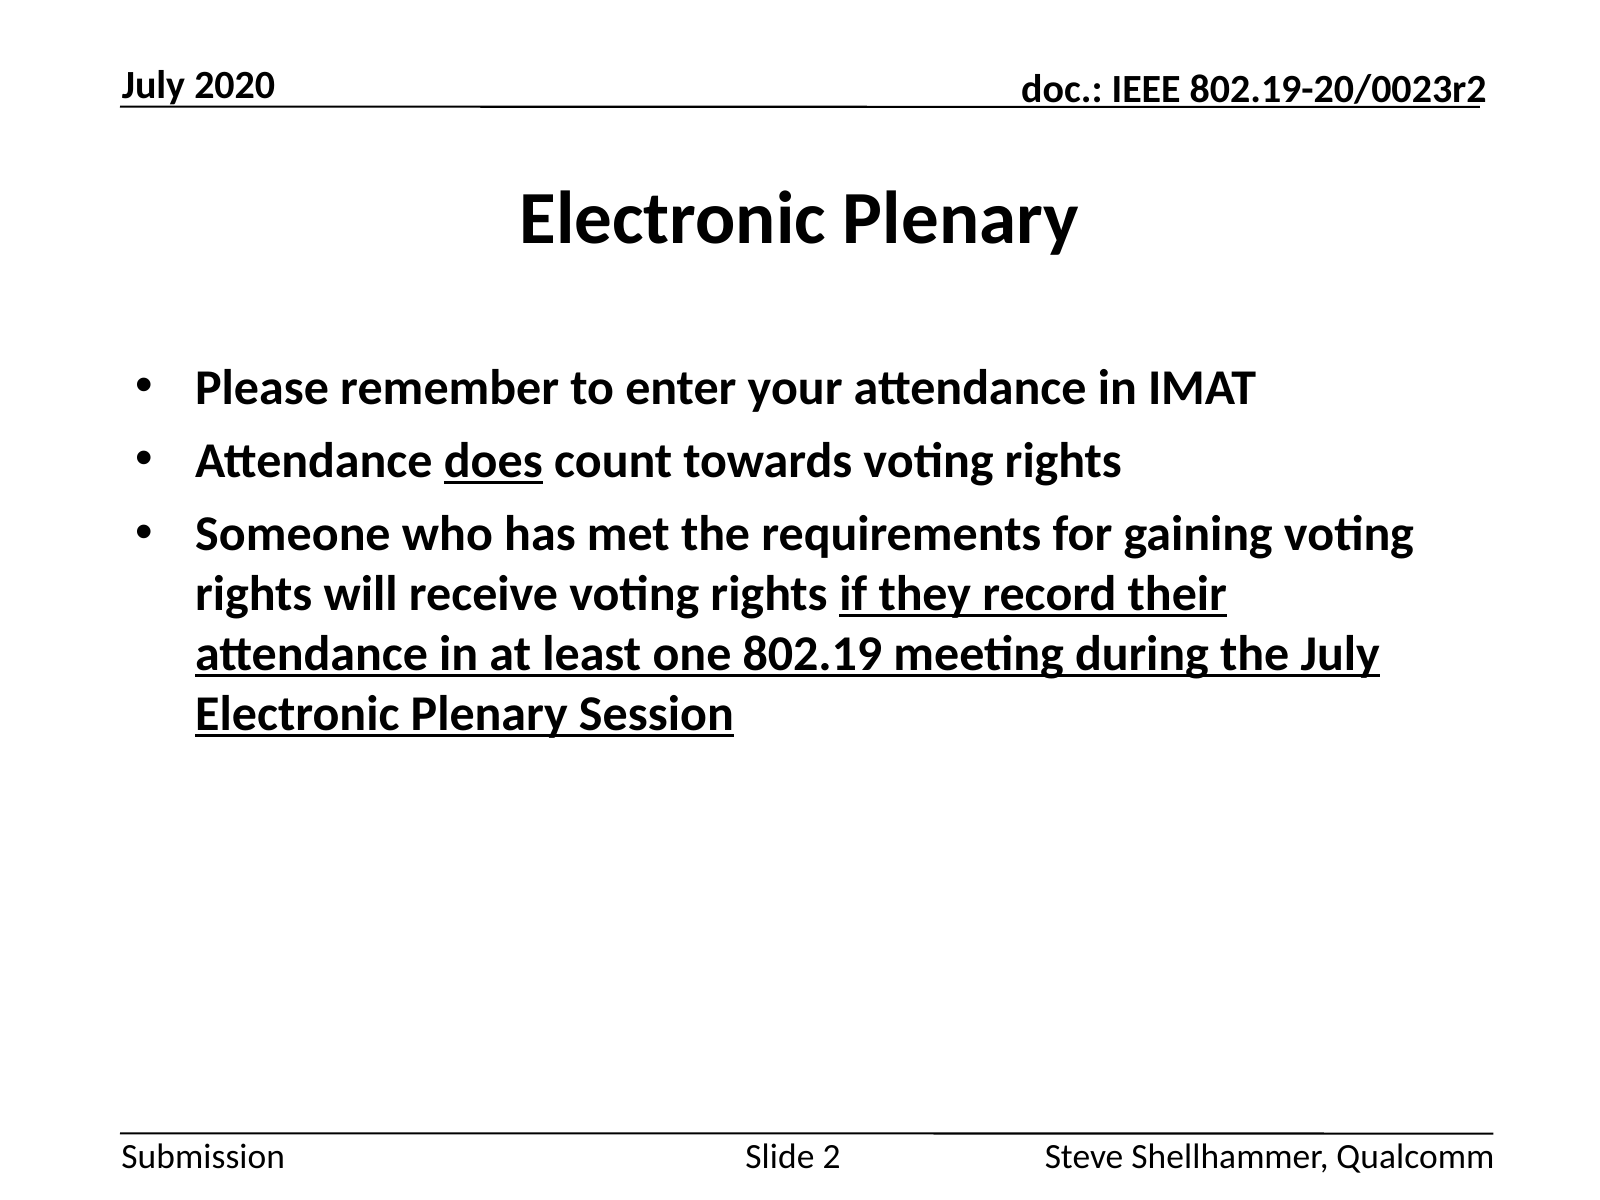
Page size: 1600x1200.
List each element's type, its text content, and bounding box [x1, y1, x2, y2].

footer Steve Shellhammer, Qualcomm [937, 1132, 1495, 1174]
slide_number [121, 58, 451, 107]
slide_number Slide 2 [733, 1132, 854, 1197]
list Please remember to enter your attendance in IMAT Attendance does count towards voting rights Someone who has met the requirements for gaining voting rights will receive voting rights if they record their attendance in at least one 802.19 meeting during the July Electronic Plenary Session [119, 346, 1480, 1067]
title Electronic Plenary [119, 119, 1480, 307]
